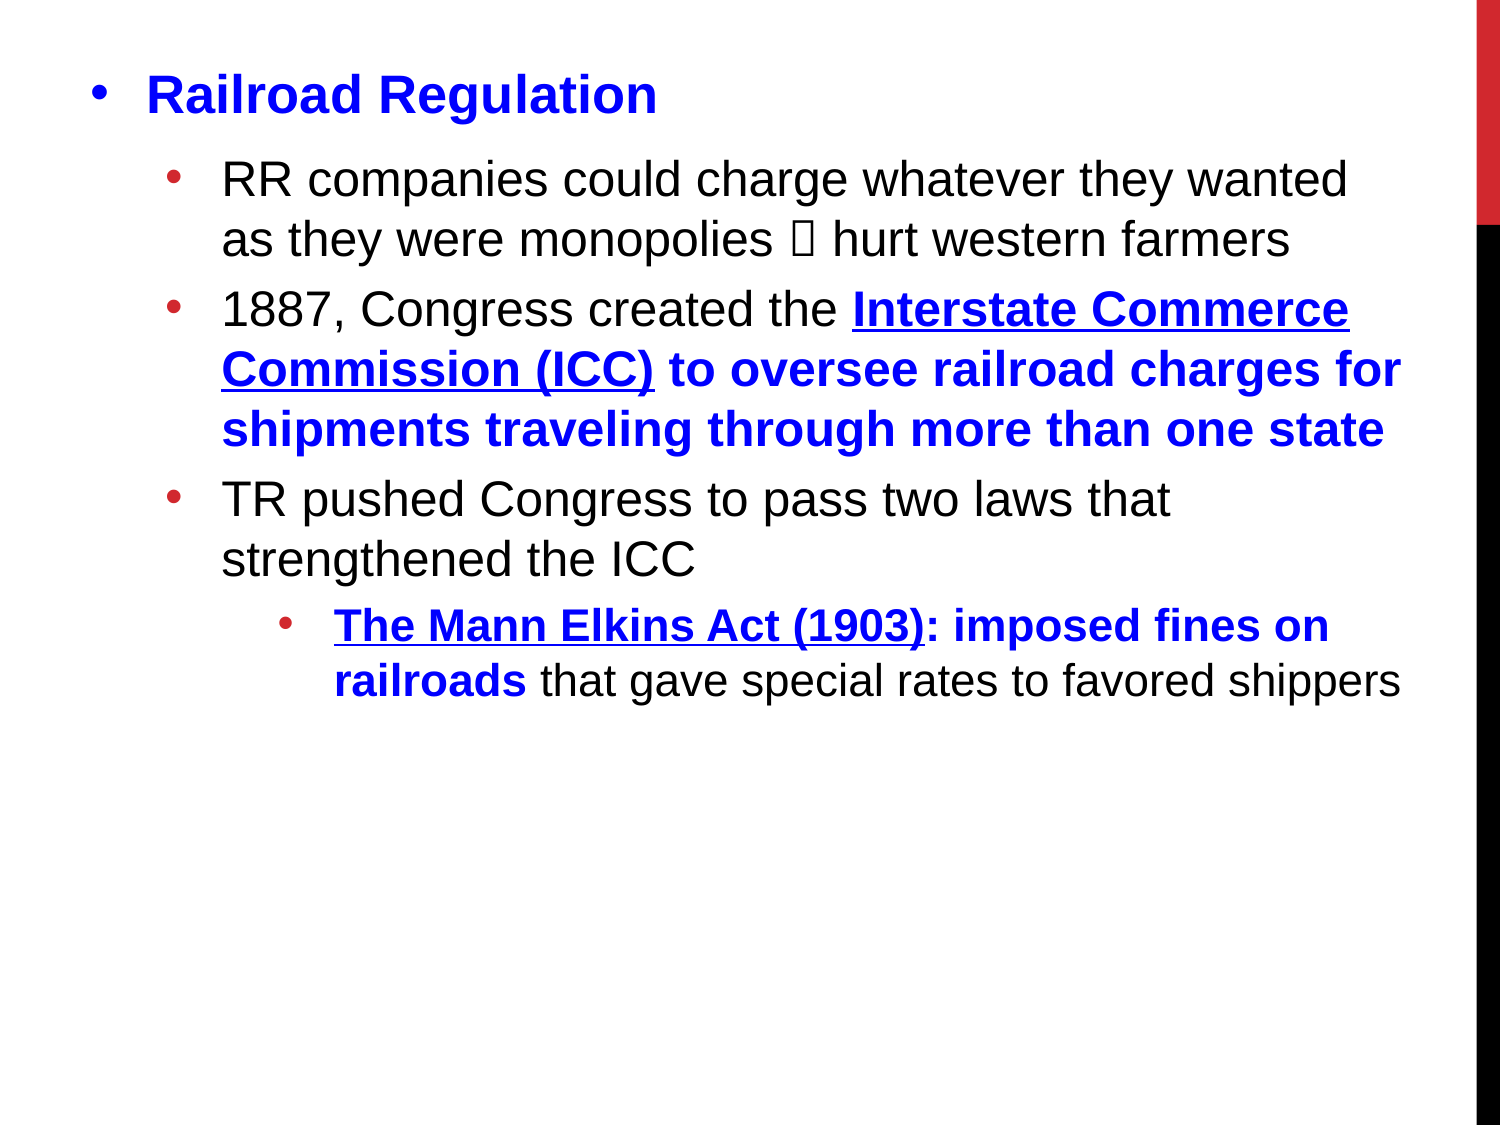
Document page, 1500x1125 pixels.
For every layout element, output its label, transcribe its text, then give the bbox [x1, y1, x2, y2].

list Railroad Regulation RR companies could charge whatever they wanted as they were monopolies  hurt western farmers 1887, Congress created the Interstate Commerce Commission (ICC) to oversee railroad charges for shipments traveling through more than one state TR pushed Congress to pass two laws that strengthened the ICC The Mann Elkins Act (1903): imposed fines on railroads that gave special rates to favored shippers [75, 51, 1423, 1065]
